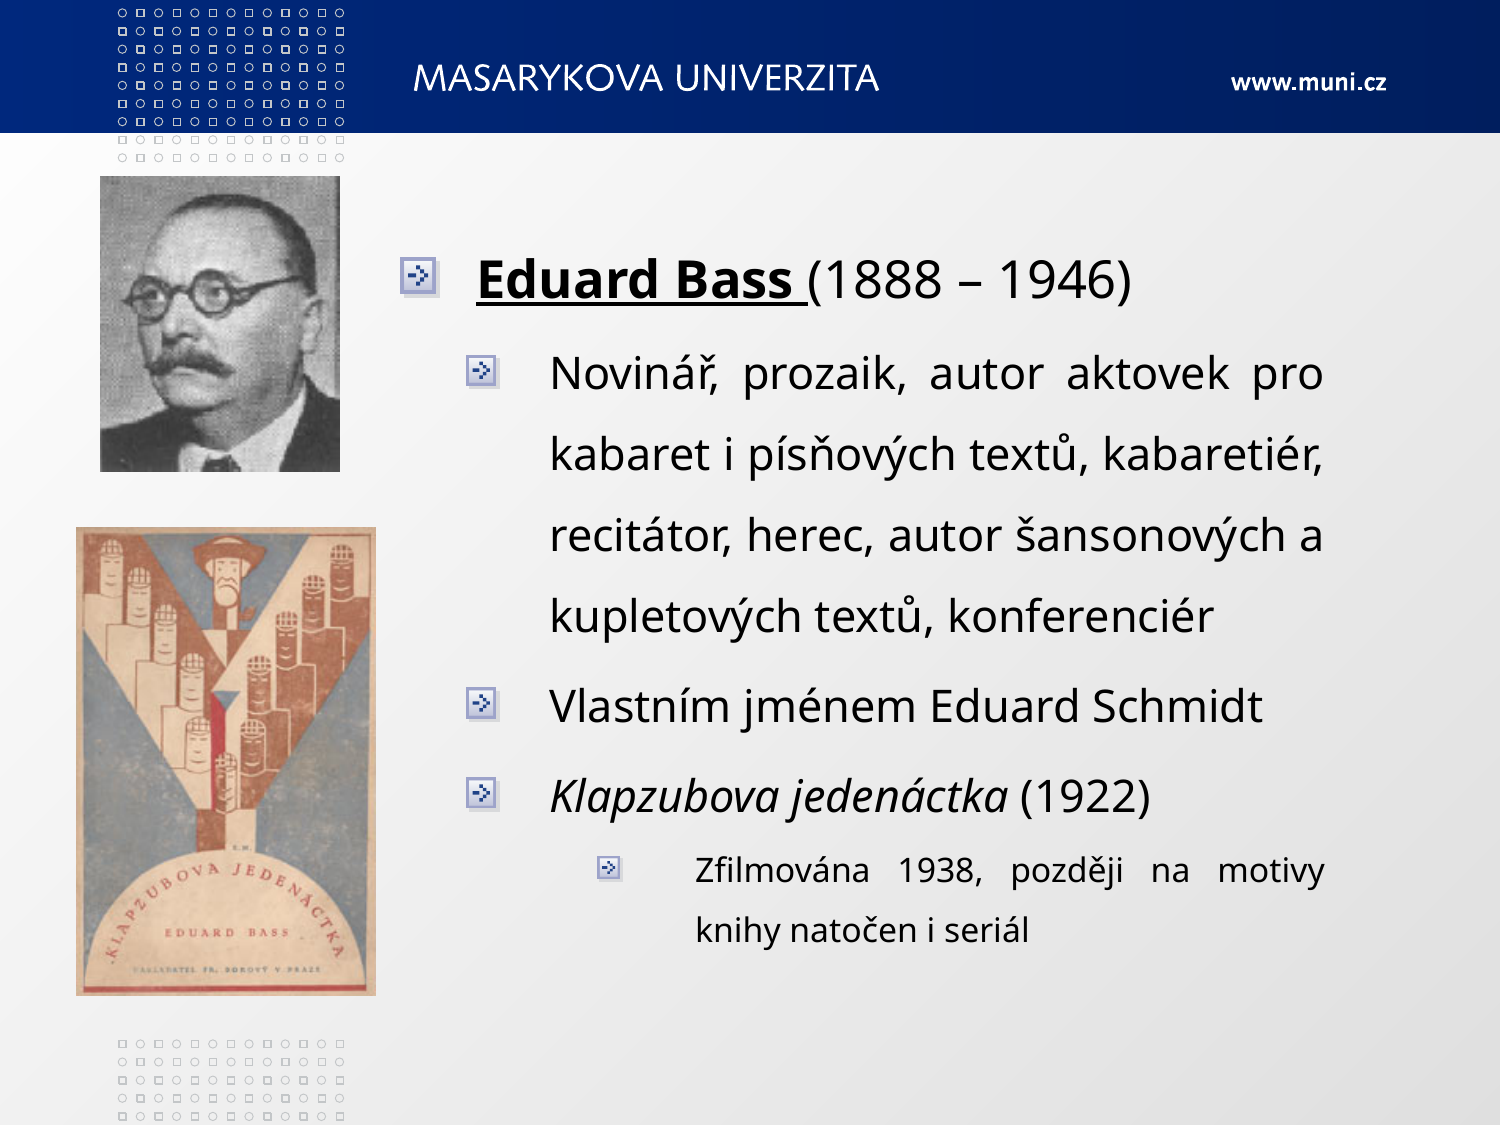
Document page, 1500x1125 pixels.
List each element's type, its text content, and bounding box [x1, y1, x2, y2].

list Eduard Bass (1888 – 1946) Novinář, prozaik, autor aktovek pro kabaret i písňových textů, kabaretiér, recitátor, herec, autor šansonových a kupletových textů, konferenciér Vlastním jménem Eduard Schmidt Klapzubova jedenáctka (1922) Zfilmována 1938, později na motivy knihy natočen i seriál [74, 214, 1326, 1063]
picture [100, 175, 340, 472]
picture [76, 526, 376, 996]
